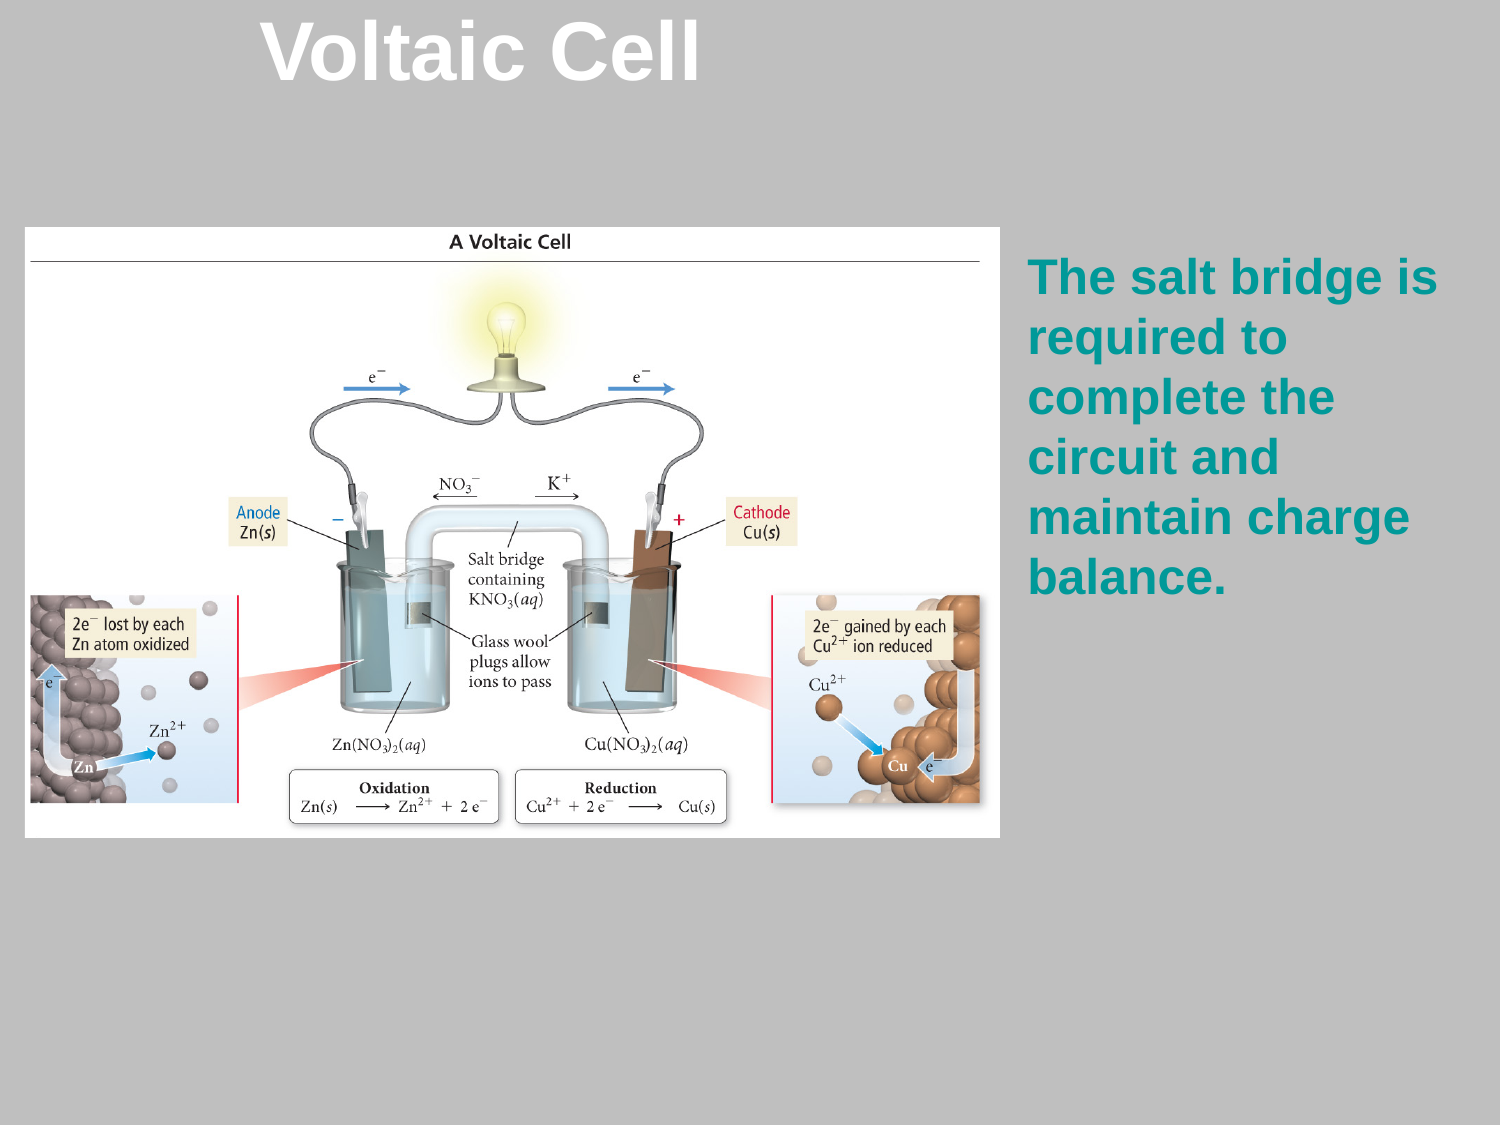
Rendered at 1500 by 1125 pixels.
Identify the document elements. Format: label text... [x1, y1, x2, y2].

picture [24, 227, 1001, 838]
text_box The salt bridge is required to complete the circuit and maintain charge balance. [1012, 237, 1463, 613]
title Voltaic Cell [0, 0, 963, 96]
